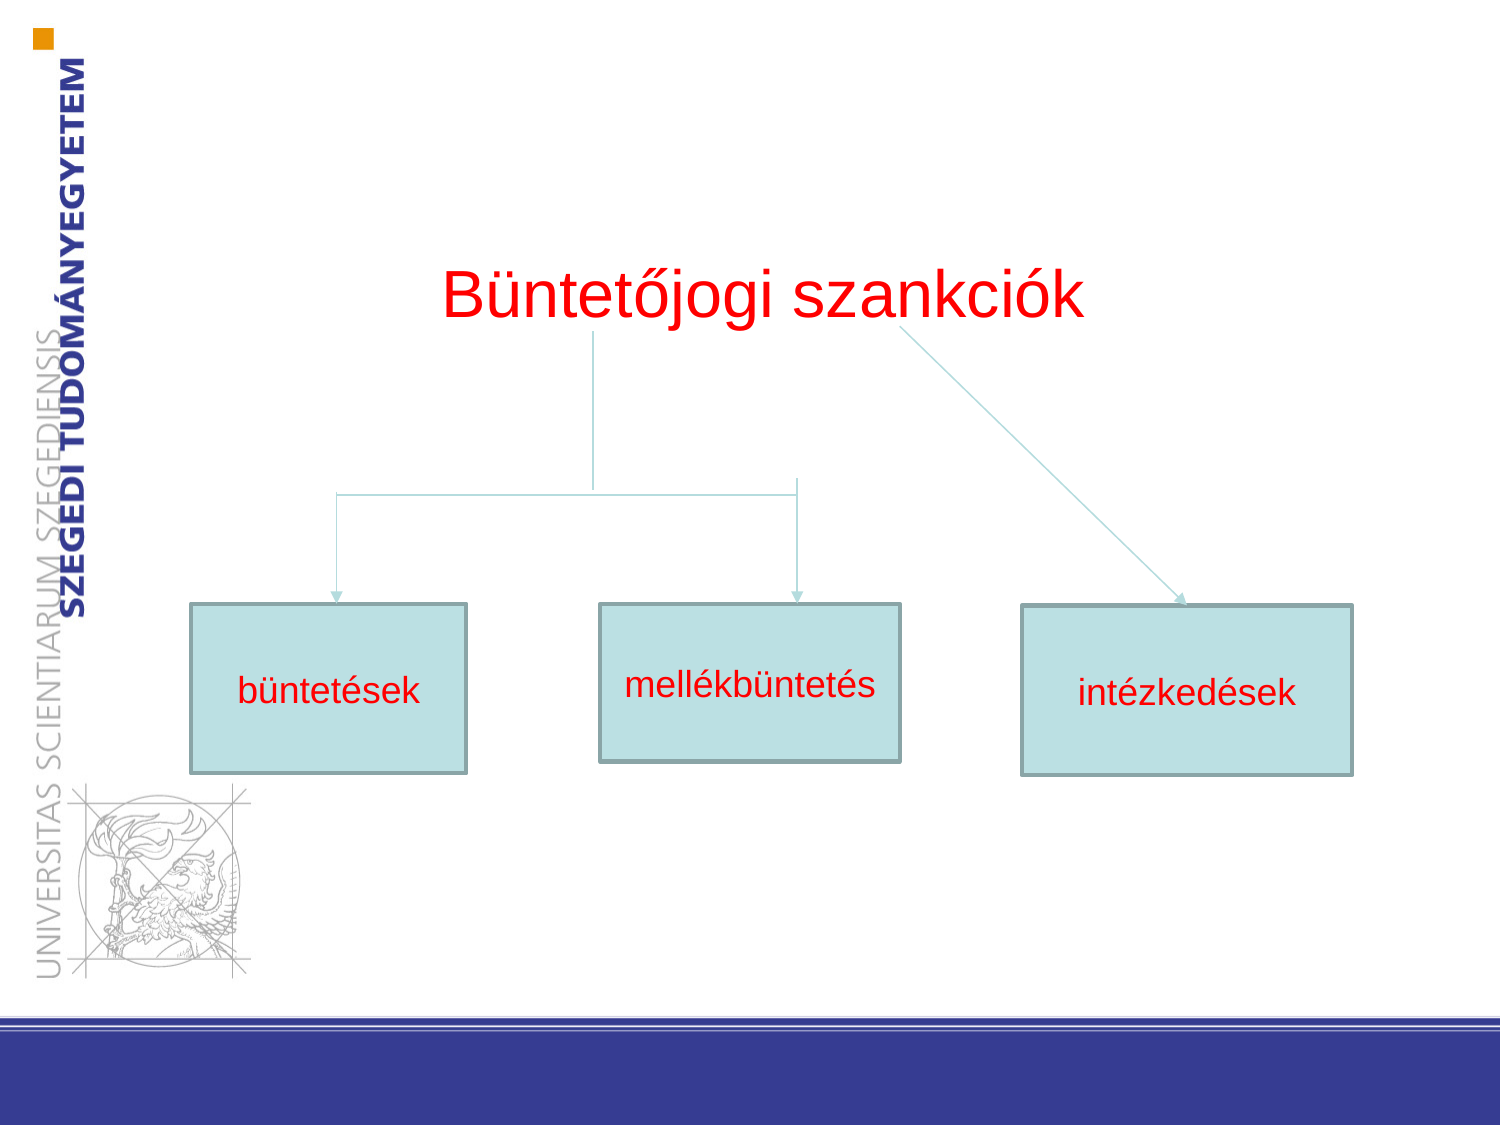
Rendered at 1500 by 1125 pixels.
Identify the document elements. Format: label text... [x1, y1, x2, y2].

text_box mellékbüntetés [598, 602, 902, 764]
picture [0, 0, 1500, 1125]
text_box intézkedések [1020, 603, 1354, 777]
list Büntetőjogi szankciók [88, 242, 1439, 986]
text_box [899, 325, 1188, 606]
text_box büntetések [189, 602, 468, 775]
